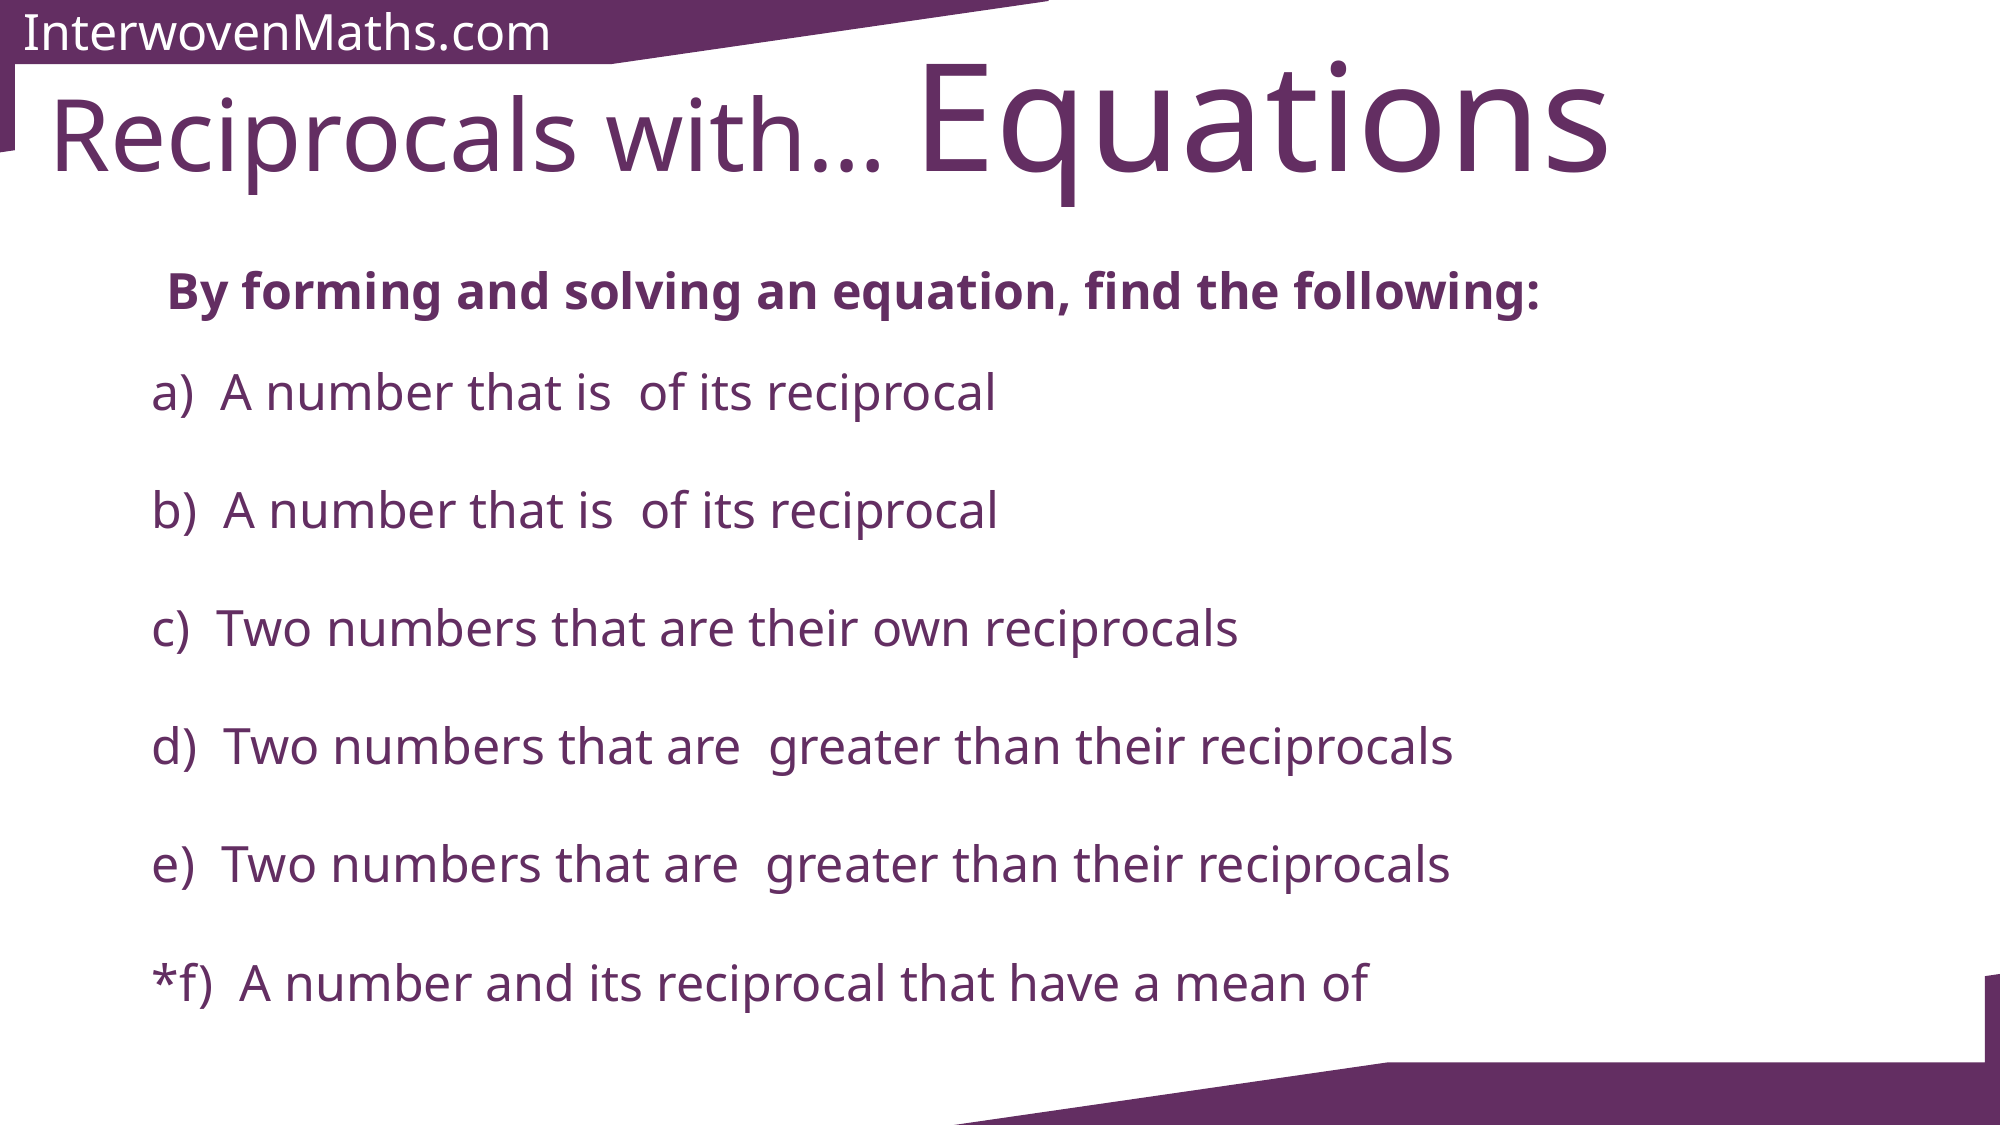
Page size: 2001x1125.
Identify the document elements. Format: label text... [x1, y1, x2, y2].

text_box Reciprocals with… Equations [32, 65, 1963, 159]
text_box [953, 973, 2000, 1125]
text_box InterwovenMaths.com [0, 0, 1049, 153]
